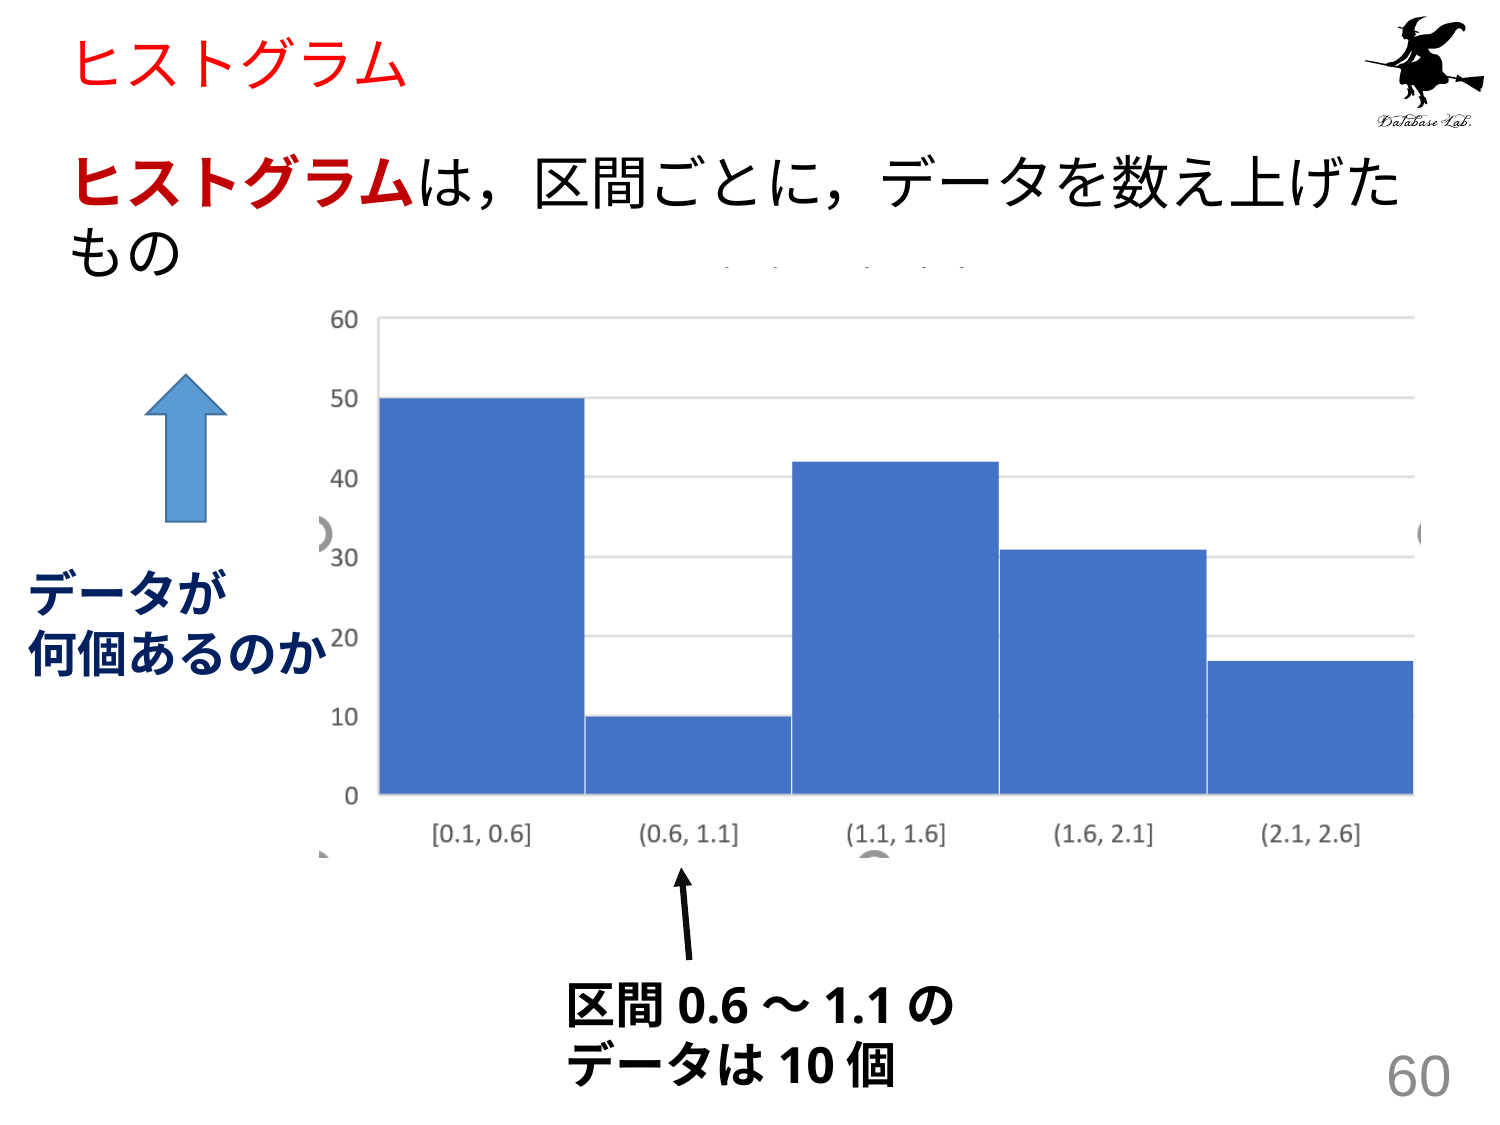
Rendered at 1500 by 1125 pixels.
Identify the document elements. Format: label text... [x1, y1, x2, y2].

list ヒストグラムは，区間ごとに，データを数え上げたもの [52, 138, 1441, 1014]
title ヒストグラム [52, 28, 1441, 106]
text_box 区間0.6～1.1の データは10個 [550, 966, 972, 1101]
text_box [681, 867, 690, 961]
slide_number 60 [1129, 1042, 1467, 1103]
picture [319, 267, 1421, 858]
text_box データが 何個あるのか [12, 554, 319, 690]
picture [1362, 14, 1486, 130]
text_box [143, 373, 228, 523]
